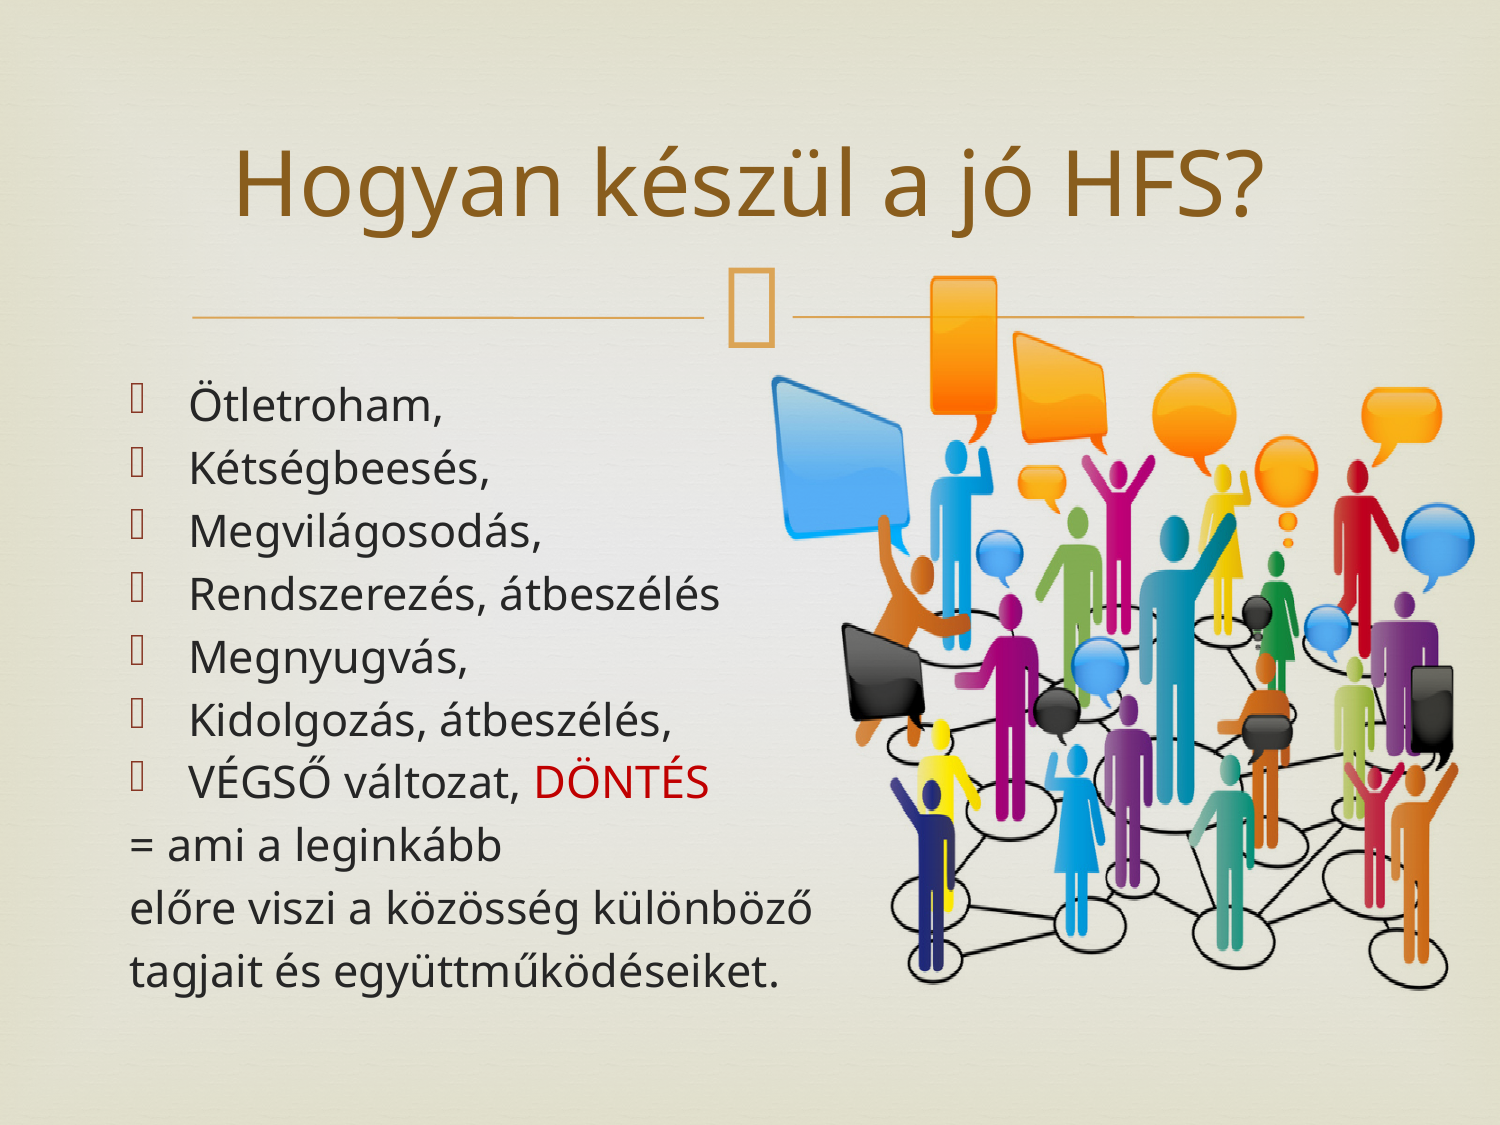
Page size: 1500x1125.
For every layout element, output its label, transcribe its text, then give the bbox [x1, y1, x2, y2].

list Ötletroham, Kétségbeesés, Megvilágosodás, Rendszerezés, átbeszélés Megnyugvás, Kidolgozás, átbeszélés, VÉGSŐ változat, DÖNTÉS = ami a leginkább előre viszi a közösség különböző tagjait és együttműködéseiket. [114, 368, 756, 1005]
picture [761, 243, 1483, 1000]
title Hogyan készül a jó HFS? [112, 93, 1386, 267]
